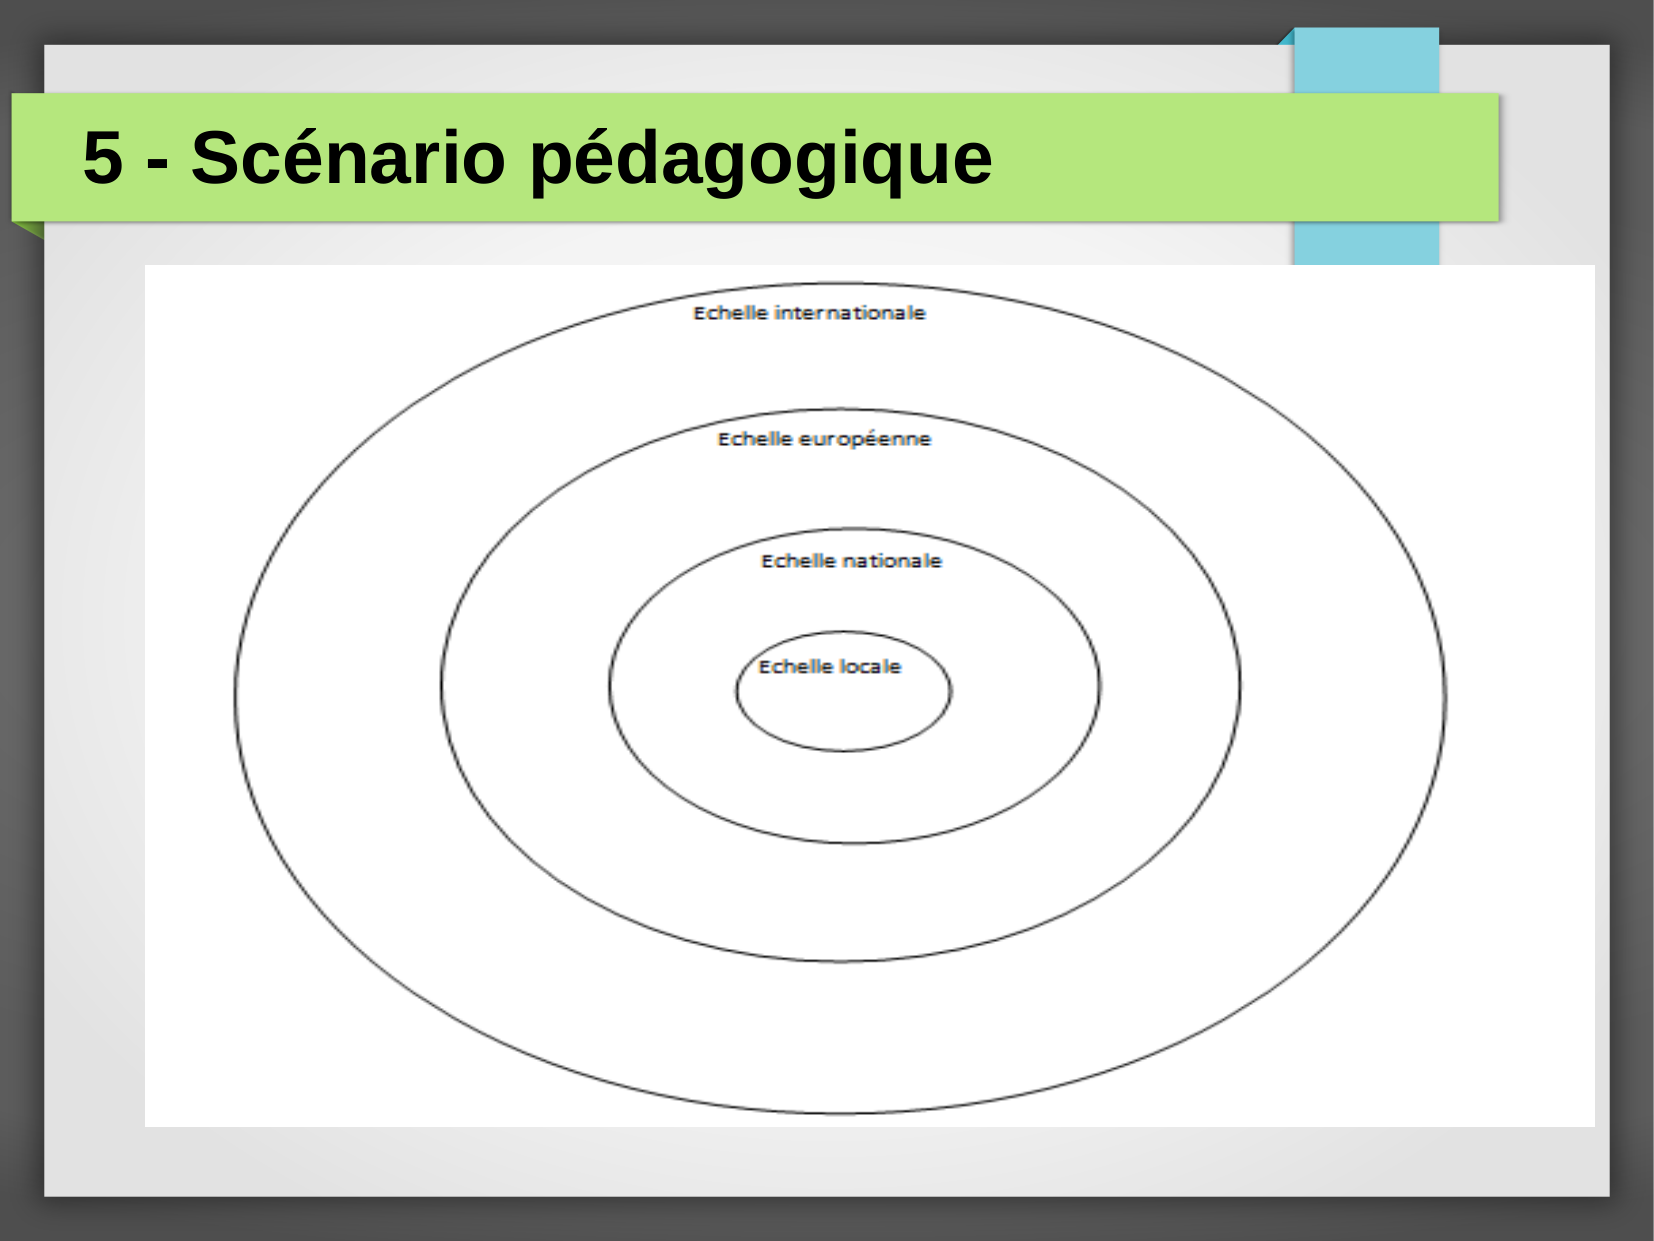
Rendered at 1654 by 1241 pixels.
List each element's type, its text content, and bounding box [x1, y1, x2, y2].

title 5 - Scénario pédagogique [82, 94, 1264, 213]
picture [0, 0, 1654, 1241]
